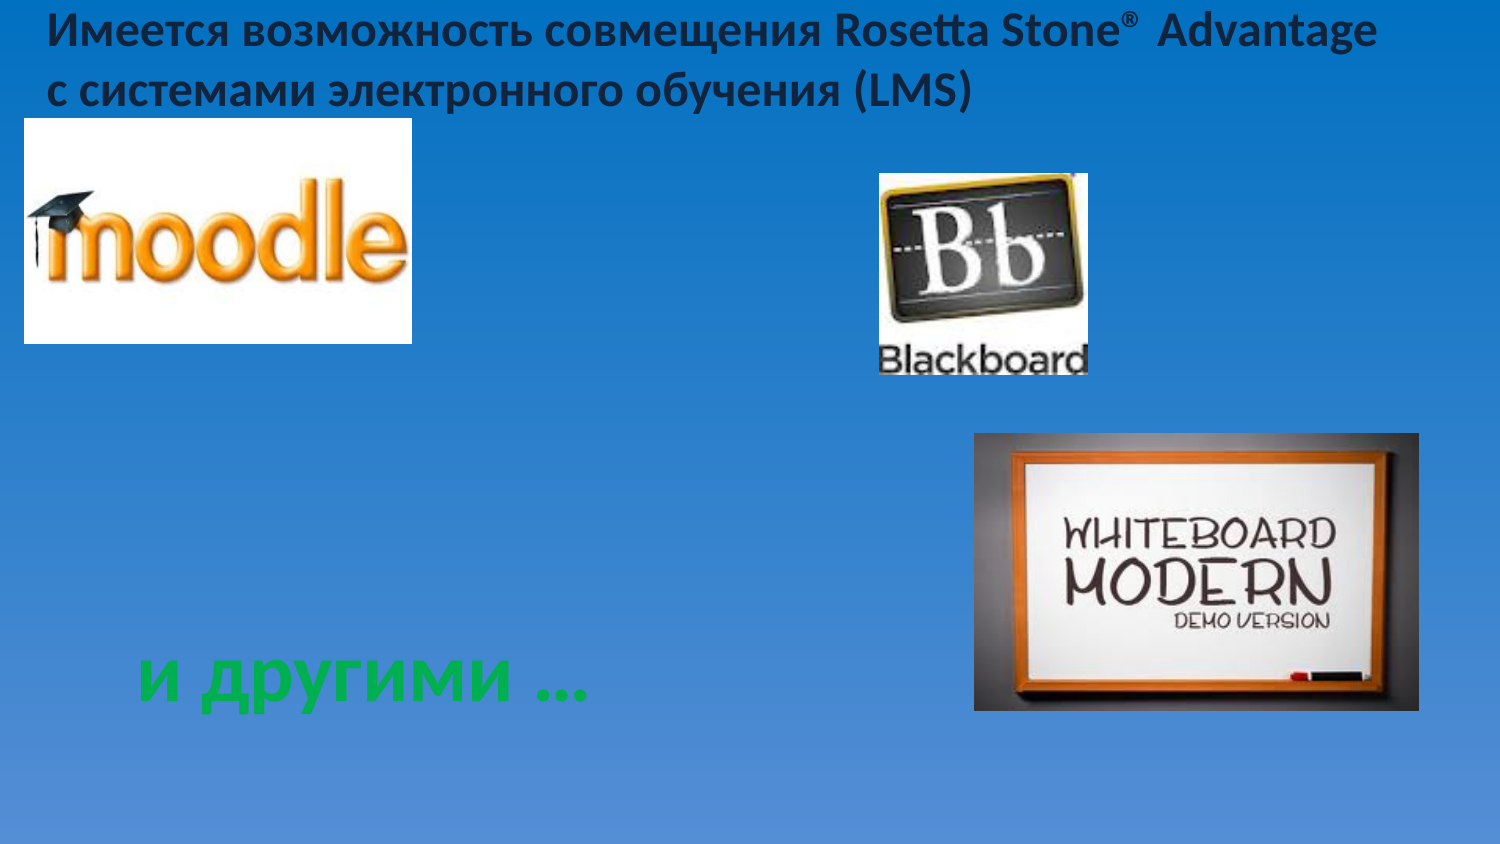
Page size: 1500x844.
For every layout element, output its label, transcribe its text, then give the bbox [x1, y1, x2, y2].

picture [24, 118, 413, 344]
picture [879, 173, 1088, 375]
picture [974, 433, 1419, 711]
text_box и другими … [121, 610, 822, 726]
text_box Имеется возможность совмещения Rosetta Stone® Advantage c системами электронного обучения (LMS) [31, 0, 1405, 124]
